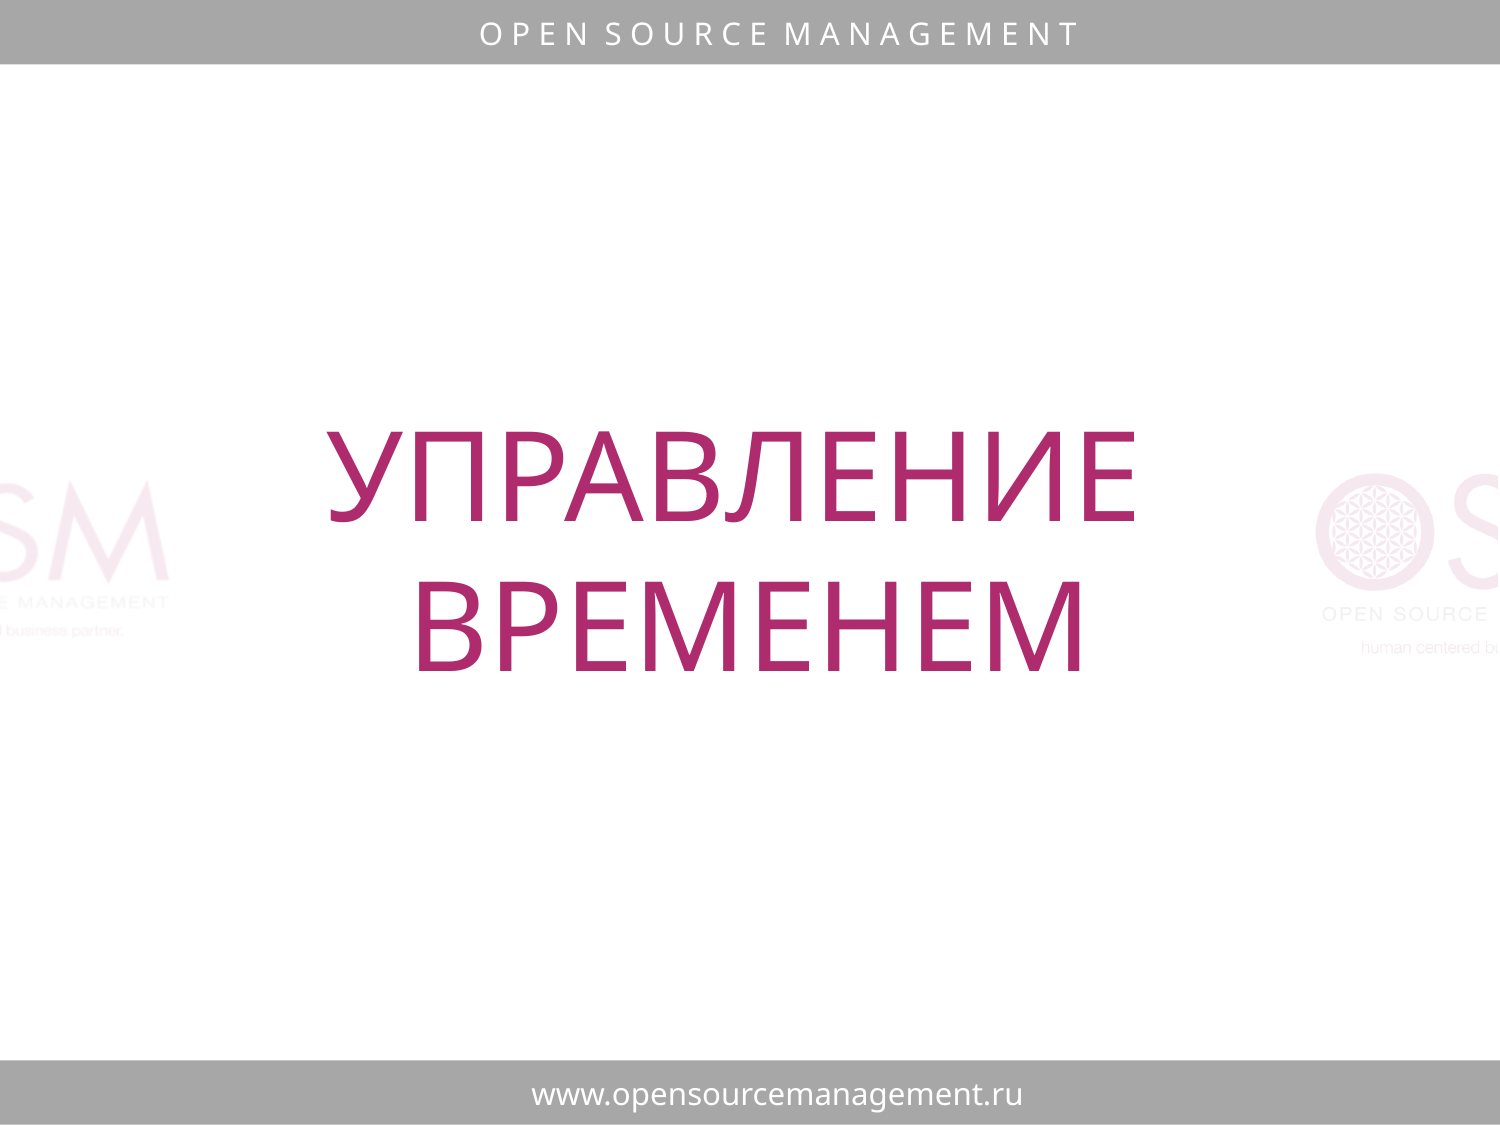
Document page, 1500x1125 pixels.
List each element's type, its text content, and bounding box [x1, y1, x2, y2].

title УПРАВЛЕНИЕ ВРЕМЕНЕМ [75, 45, 1425, 1047]
